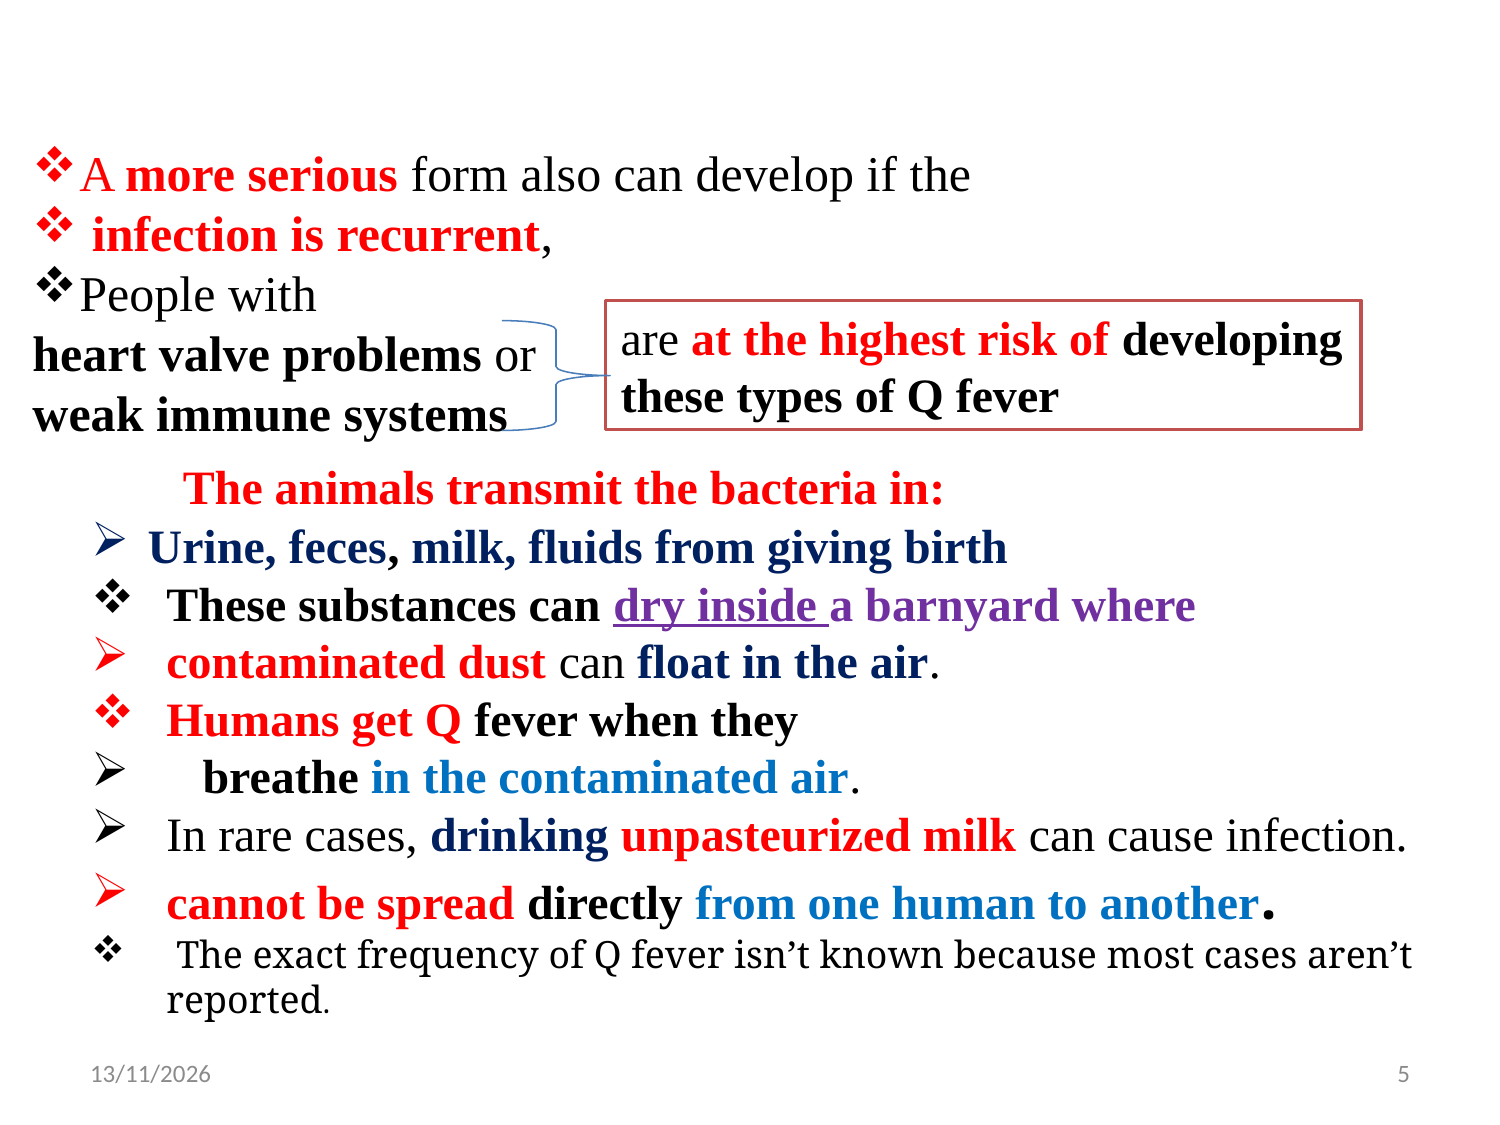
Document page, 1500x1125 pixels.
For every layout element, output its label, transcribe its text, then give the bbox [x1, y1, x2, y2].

text_box are at the highest risk of developing these types of Q fever [605, 300, 1362, 411]
text_box A more serious form also can develop if the infection is recurrent, People with heart valve problems or weak immune systems [17, 133, 1412, 449]
text_box [501, 319, 611, 411]
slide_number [75, 1042, 425, 1103]
slide_number 5 [1074, 1042, 1425, 1103]
text_box The animals transmit the bacteria in: Urine, feces, milk, fluids from giving birth These substances can dry inside a barnyard where contaminated dust can float in the air. Humans get Q fever when they breathe in the contaminated air. In rare cases, drinking unpasteurized milk can cause infection. cannot be spread directly from one human to another. The exact frequency of Q fever isn’t known because most cases aren’t reported. [76, 411, 1452, 1029]
